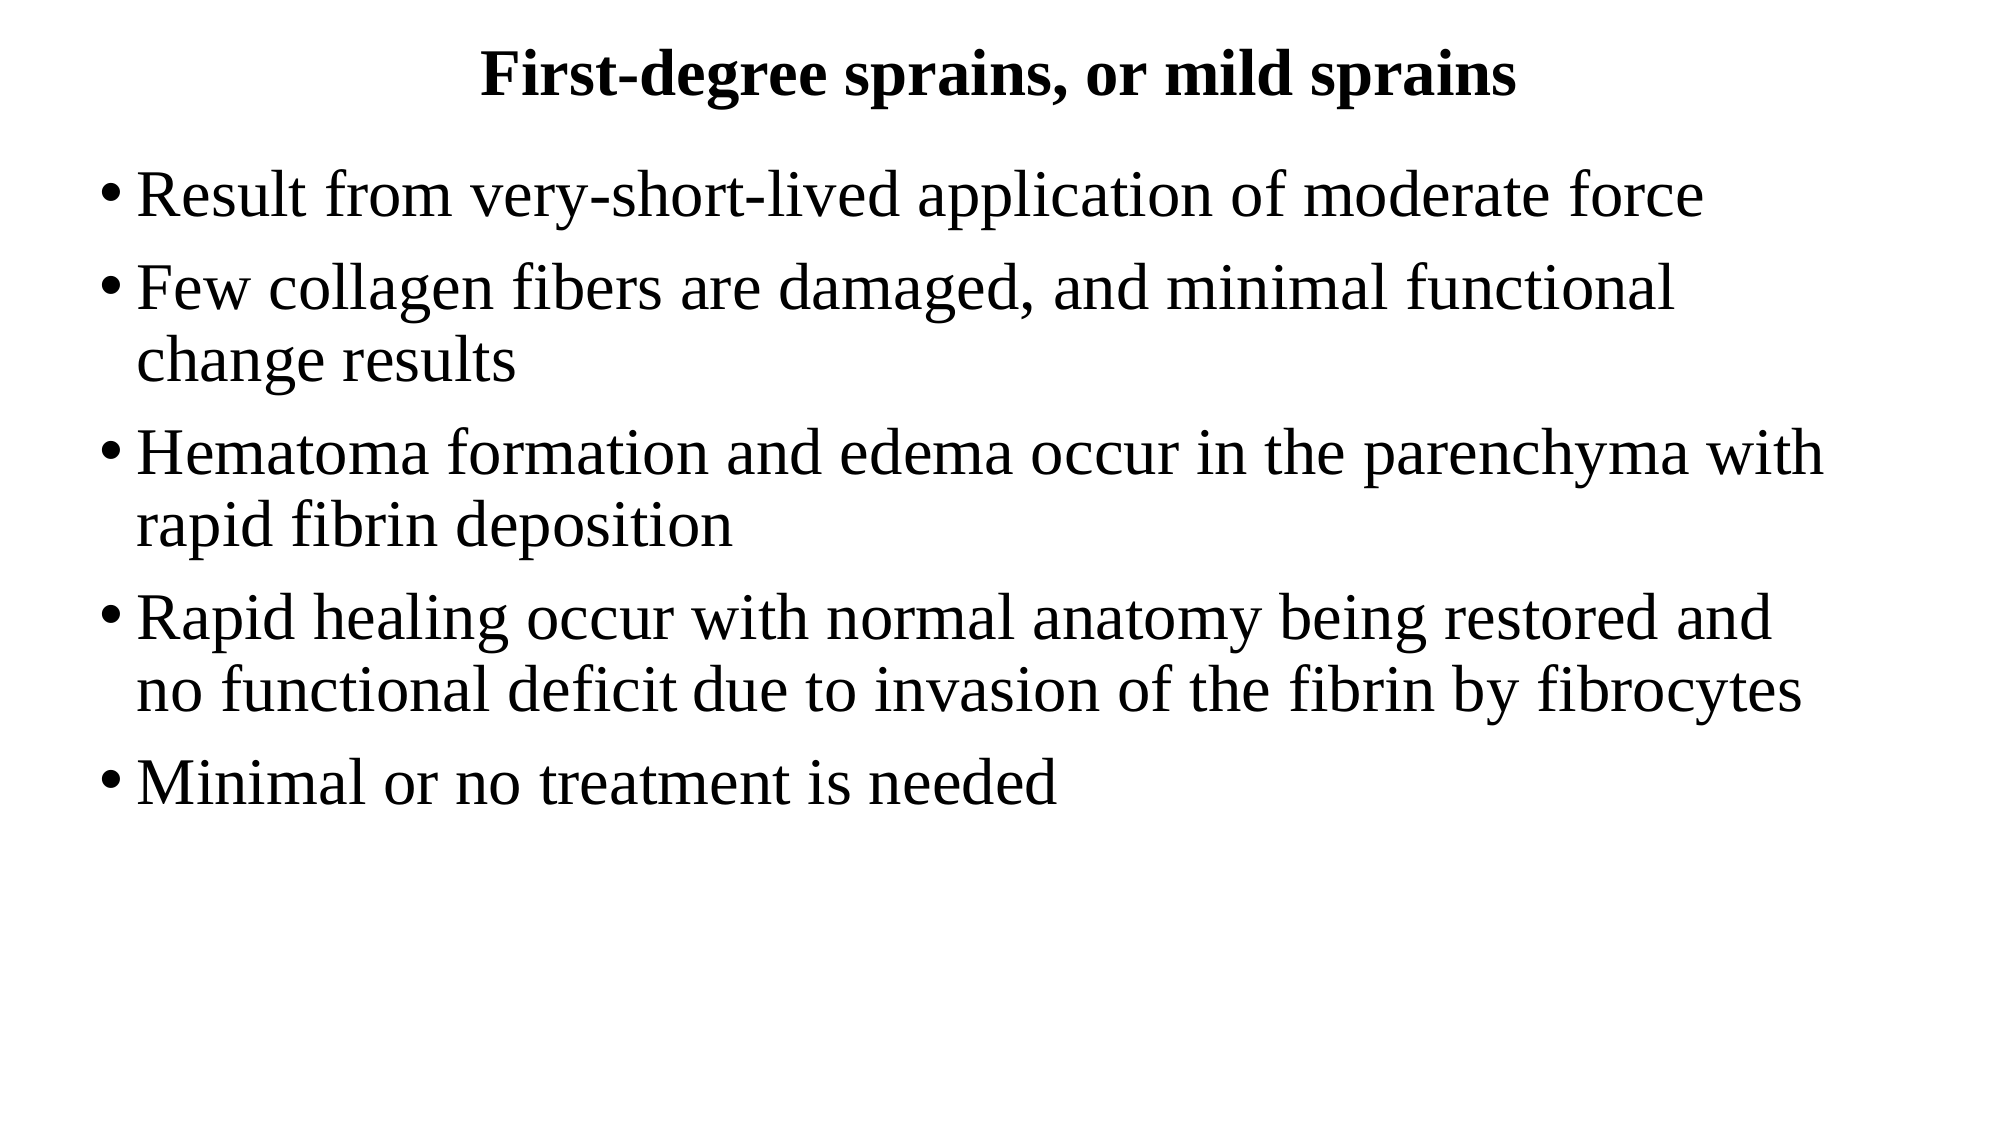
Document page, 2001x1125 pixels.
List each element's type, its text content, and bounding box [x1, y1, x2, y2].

title First-degree sprains, or mild sprains [137, 13, 1863, 134]
list Result from very-short-lived application of moderate force Few collagen fibers are damaged, and minimal functional change results Hematoma formation and edema occur in the parenchyma with rapid fibrin deposition Rapid healing occur with normal anatomy being restored and no functional deficit due to invasion of the fibrin by fibrocytes Minimal or no treatment is needed [84, 151, 1863, 1083]
